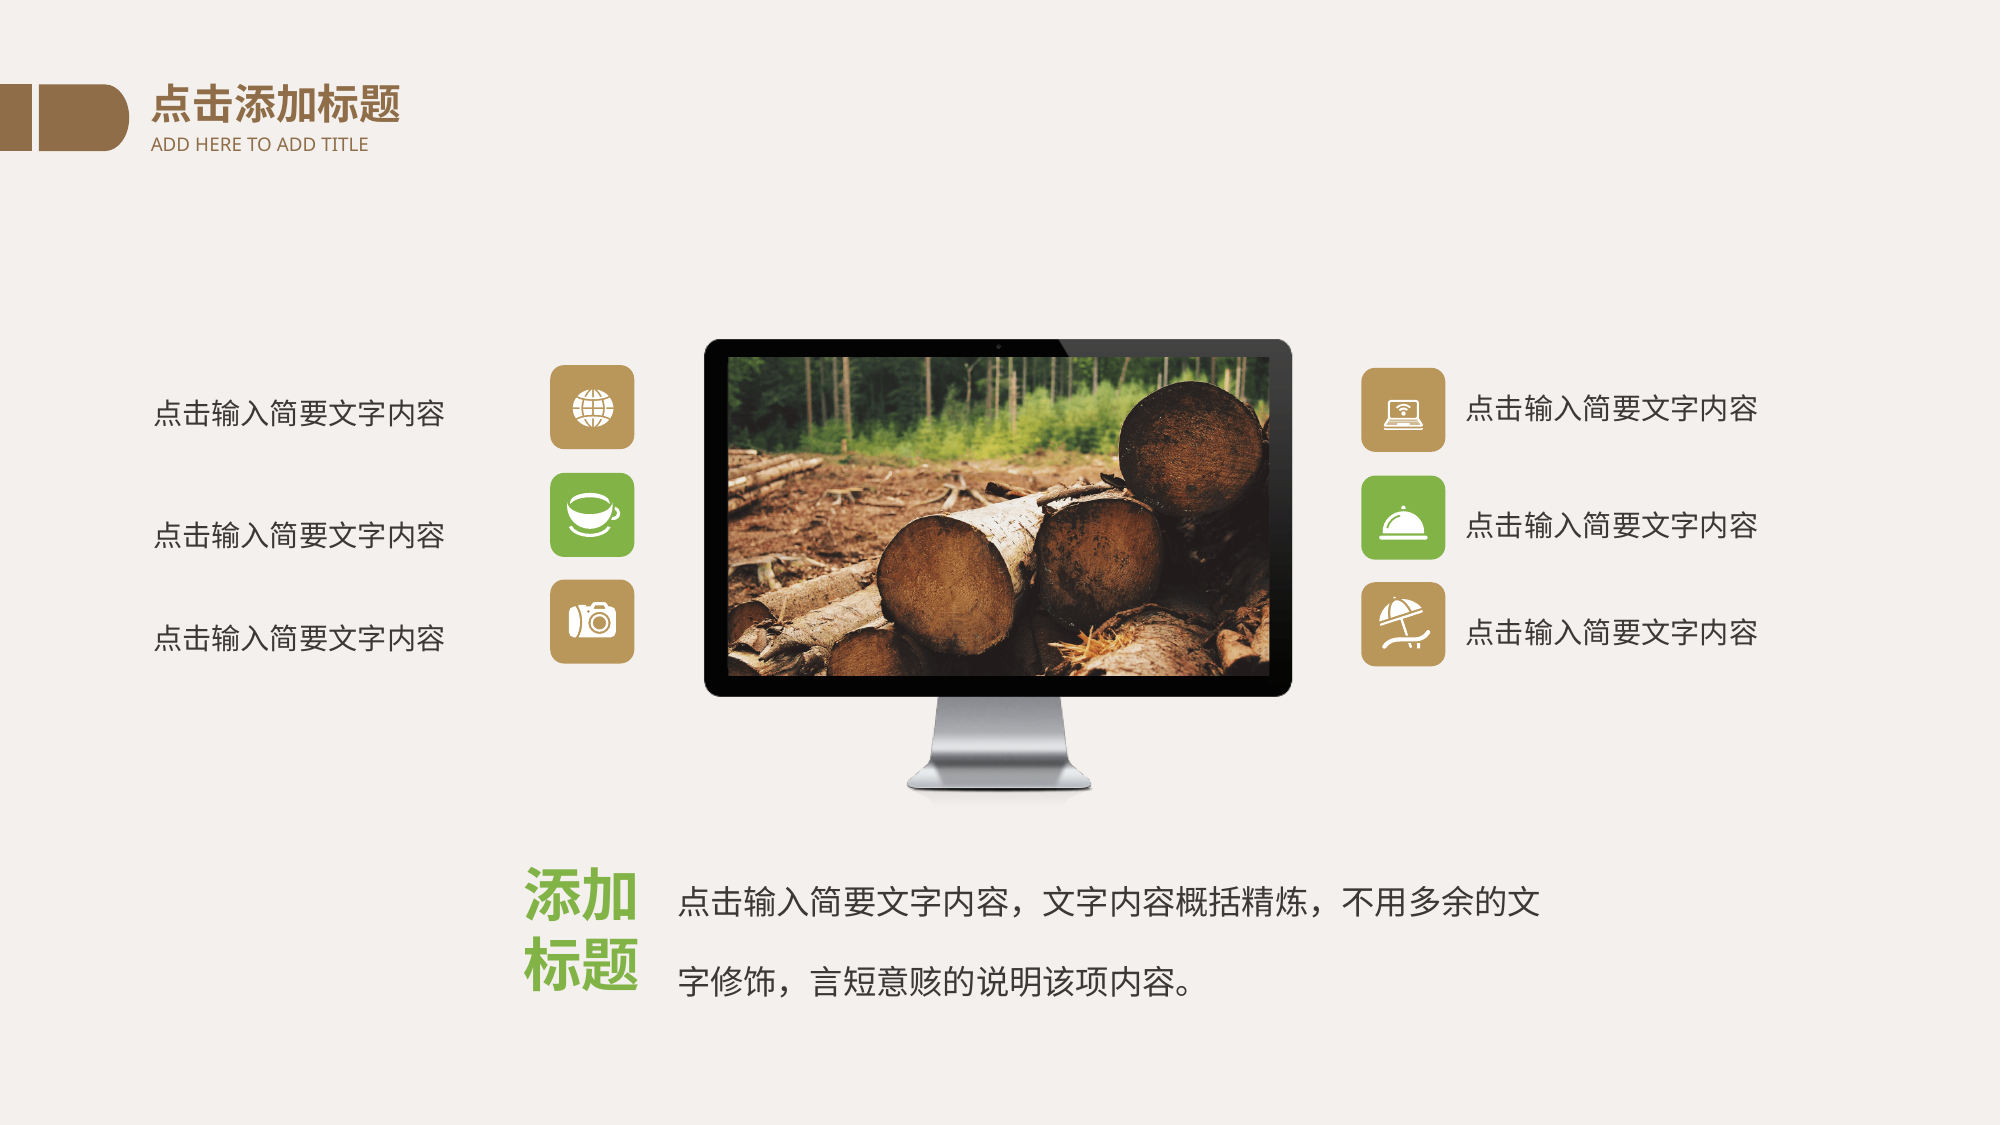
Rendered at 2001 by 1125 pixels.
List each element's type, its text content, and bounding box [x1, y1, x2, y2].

text_box [1406, 366, 1447, 453]
text_box [1406, 630, 1431, 642]
text_box 点击输入简要文字内容 [1450, 482, 1774, 550]
text_box [567, 502, 594, 529]
text_box 点击输入简要文字内容 [138, 595, 461, 663]
text_box 点击输入简要文字内容 [1450, 365, 1774, 433]
text_box [1406, 535, 1428, 540]
text_box [549, 364, 594, 451]
text_box [568, 602, 594, 638]
text_box [1406, 399, 1423, 430]
text_box [1406, 599, 1424, 618]
text_box 点击输入简要文字内容 [1450, 589, 1774, 657]
text_box [1406, 511, 1425, 534]
text_box 点击输入简要文字内容 [138, 370, 461, 438]
text_box 添加标题 [508, 851, 683, 1006]
text_box [569, 492, 594, 504]
text_box [568, 525, 594, 537]
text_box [0, 69, 439, 164]
text_box 点击输入简要文字内容 [138, 491, 461, 560]
picture [594, 320, 1406, 817]
text_box [572, 389, 594, 428]
text_box [549, 471, 594, 558]
text_box [1406, 474, 1447, 561]
text_box 点击输入简要文字内容，文字内容概括精炼，不用多余的文字修饰，言短意赅的说明该项内容。 [662, 834, 1572, 1009]
text_box [549, 578, 594, 665]
text_box [1406, 581, 1447, 668]
